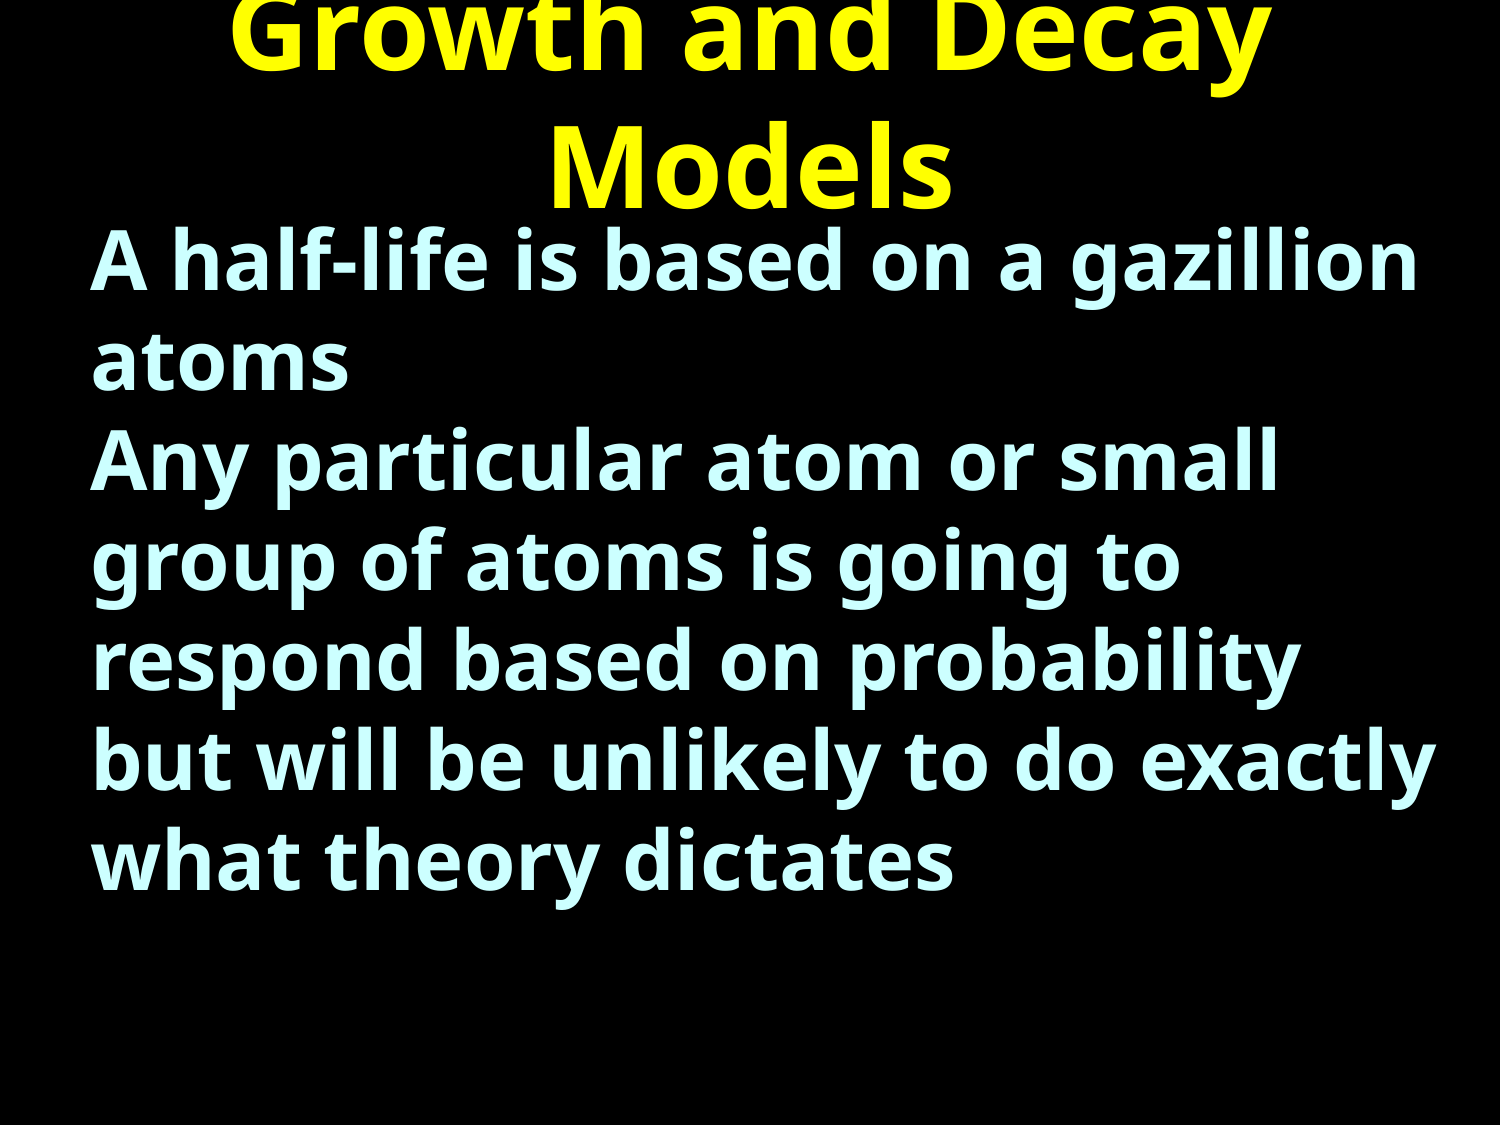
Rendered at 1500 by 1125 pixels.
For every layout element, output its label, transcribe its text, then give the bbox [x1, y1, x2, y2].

title Growth and Decay Models [0, 0, 1500, 188]
list A half-life is based on a gazillion atoms Any particular atom or small group of atoms is going to respond based on probability but will be unlikely to do exactly what theory dictates [75, 200, 1475, 1125]
